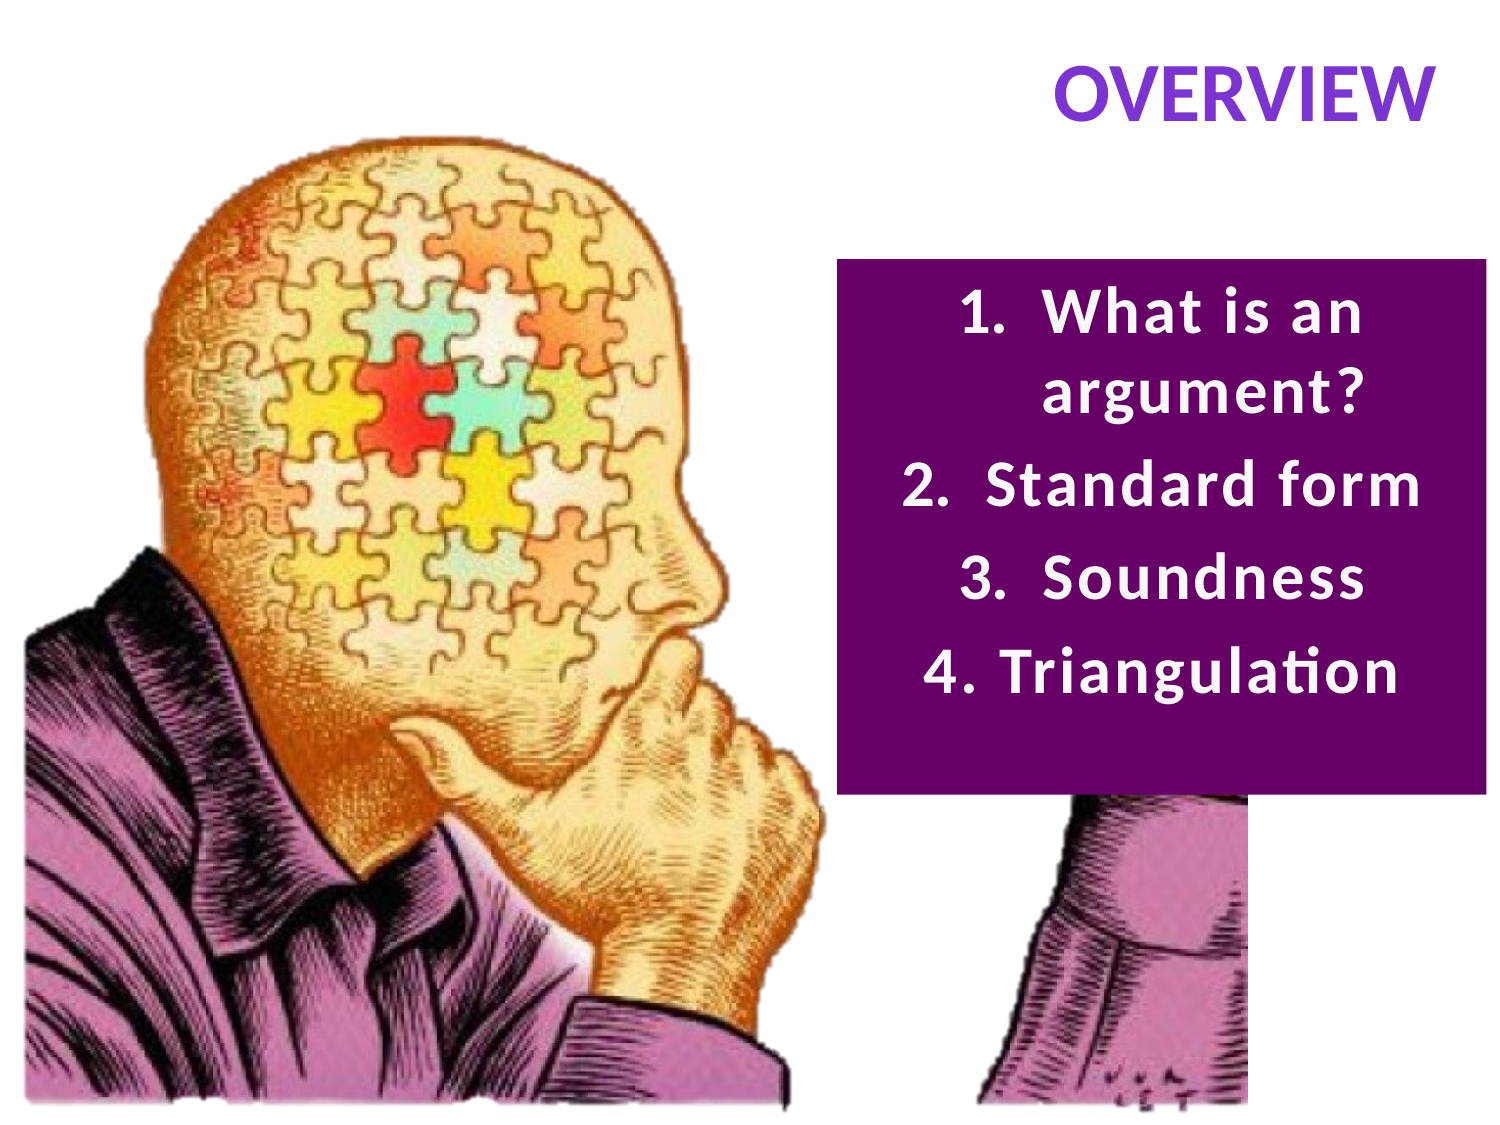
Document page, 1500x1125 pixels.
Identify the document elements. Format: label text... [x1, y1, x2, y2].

picture [22, 127, 1249, 1116]
title Overview [22, 29, 1453, 147]
subtitle What is an argument? Standard form Soundness 4. Triangulation [1255, 259, 1487, 795]
